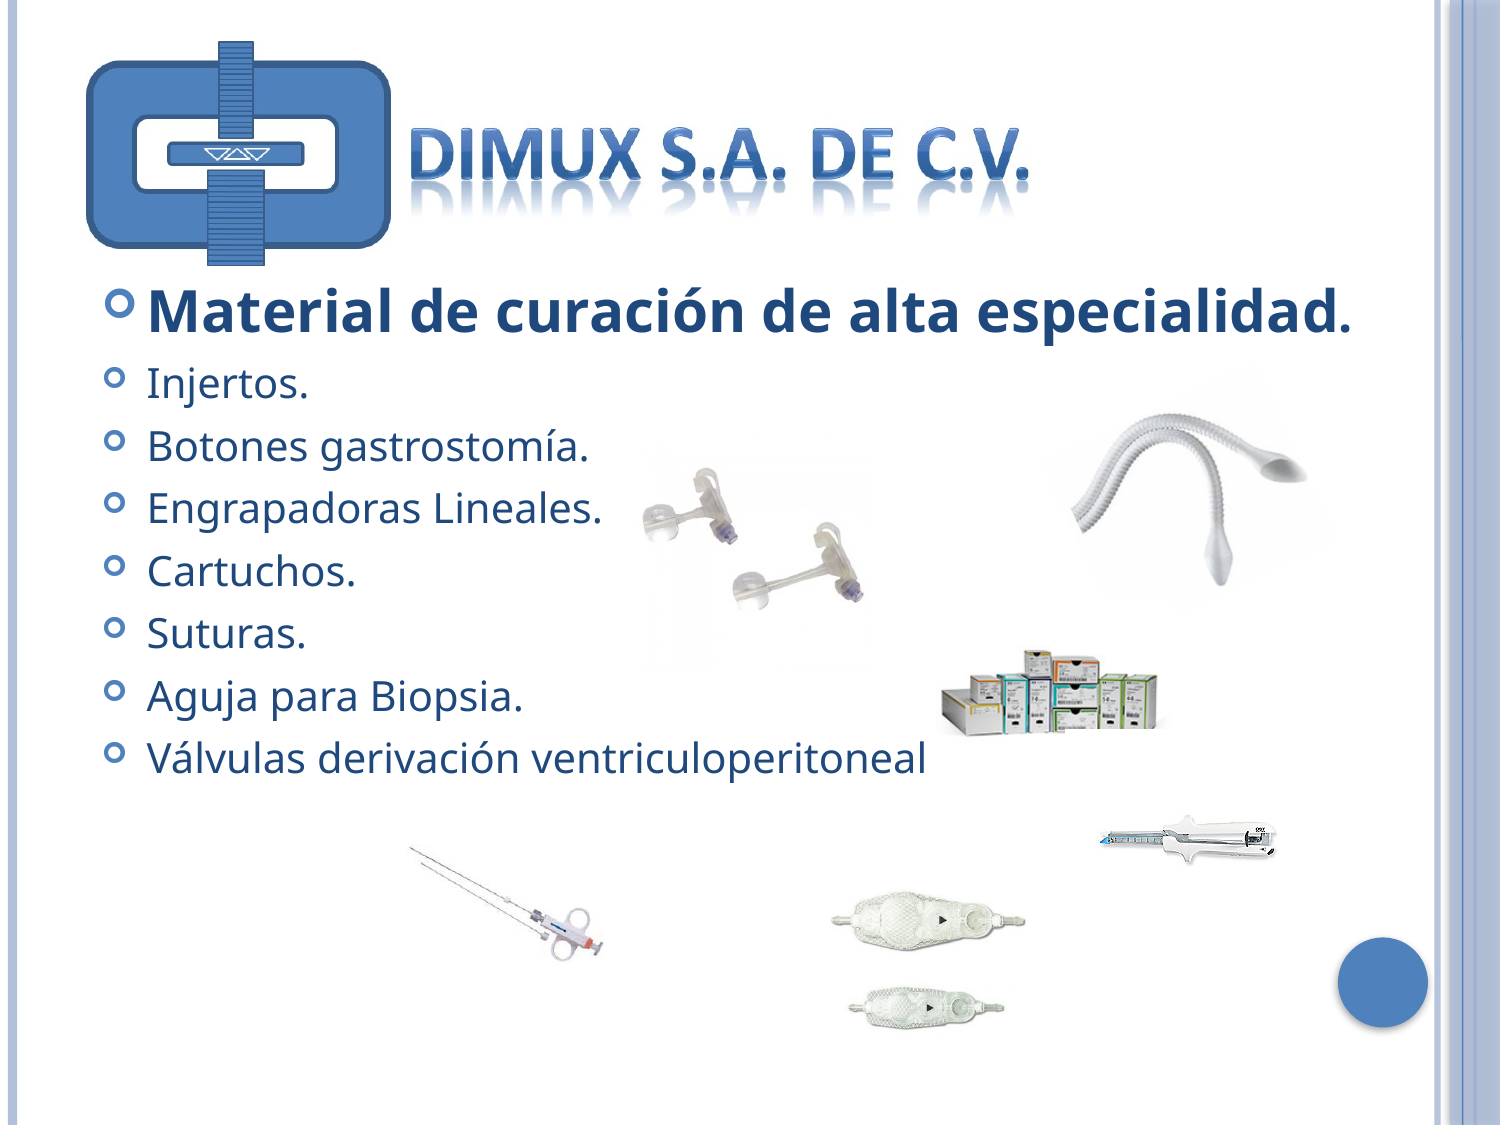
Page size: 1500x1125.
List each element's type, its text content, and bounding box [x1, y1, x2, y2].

picture [825, 858, 1029, 1062]
picture [926, 362, 1337, 978]
picture [633, 435, 872, 673]
picture [86, 41, 1049, 267]
list Material de curación de alta especialidad. Injertos. Botones gastrostomía. Engrapadoras Lineales. Cartuchos. Suturas. Aguja para Biopsia. Válvulas derivación ventriculoperitoneal. [86, 266, 1400, 1067]
picture [406, 844, 604, 964]
